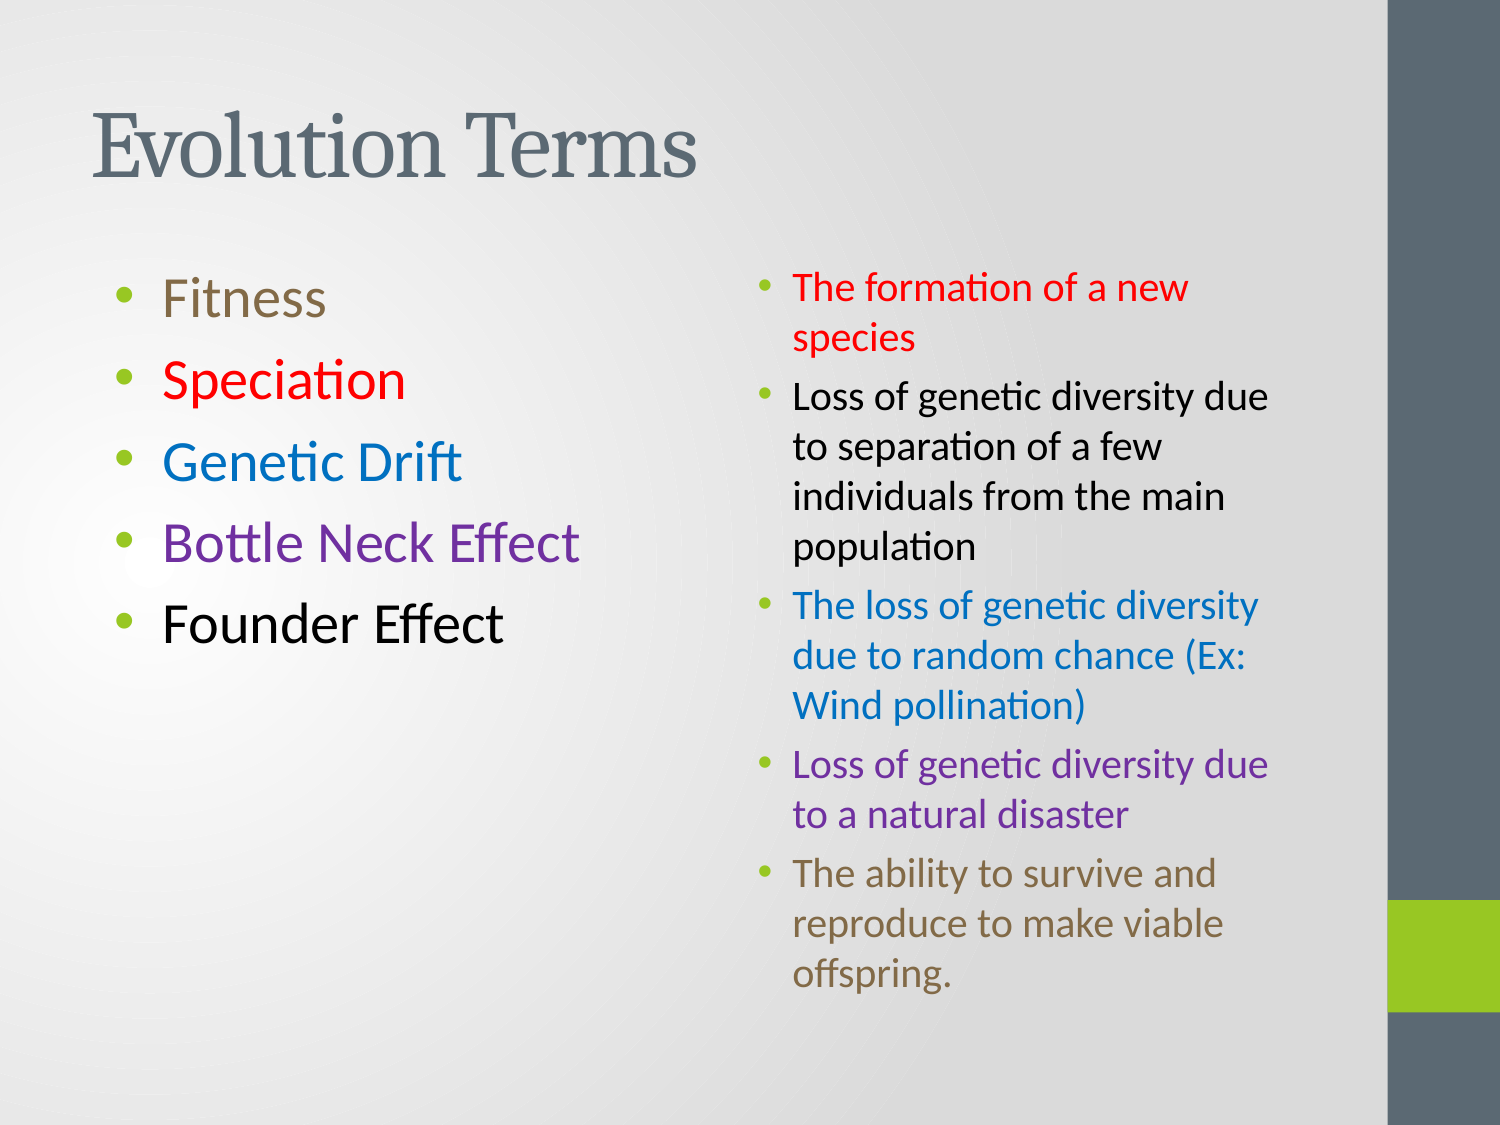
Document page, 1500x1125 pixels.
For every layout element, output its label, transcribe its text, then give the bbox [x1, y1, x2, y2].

title Evolution Terms [75, 45, 1325, 233]
list The formation of a new species Loss of genetic diversity due to separation of a few individuals from the main population The loss of genetic diversity due to random chance (Ex: Wind pollination) Loss of genetic diversity due to a natural disaster The ability to survive and reproduce to make viable offspring. [724, 251, 1326, 1006]
list Fitness Speciation Genetic Drift Bottle Neck Effect Founder Effect [74, 251, 676, 1006]
